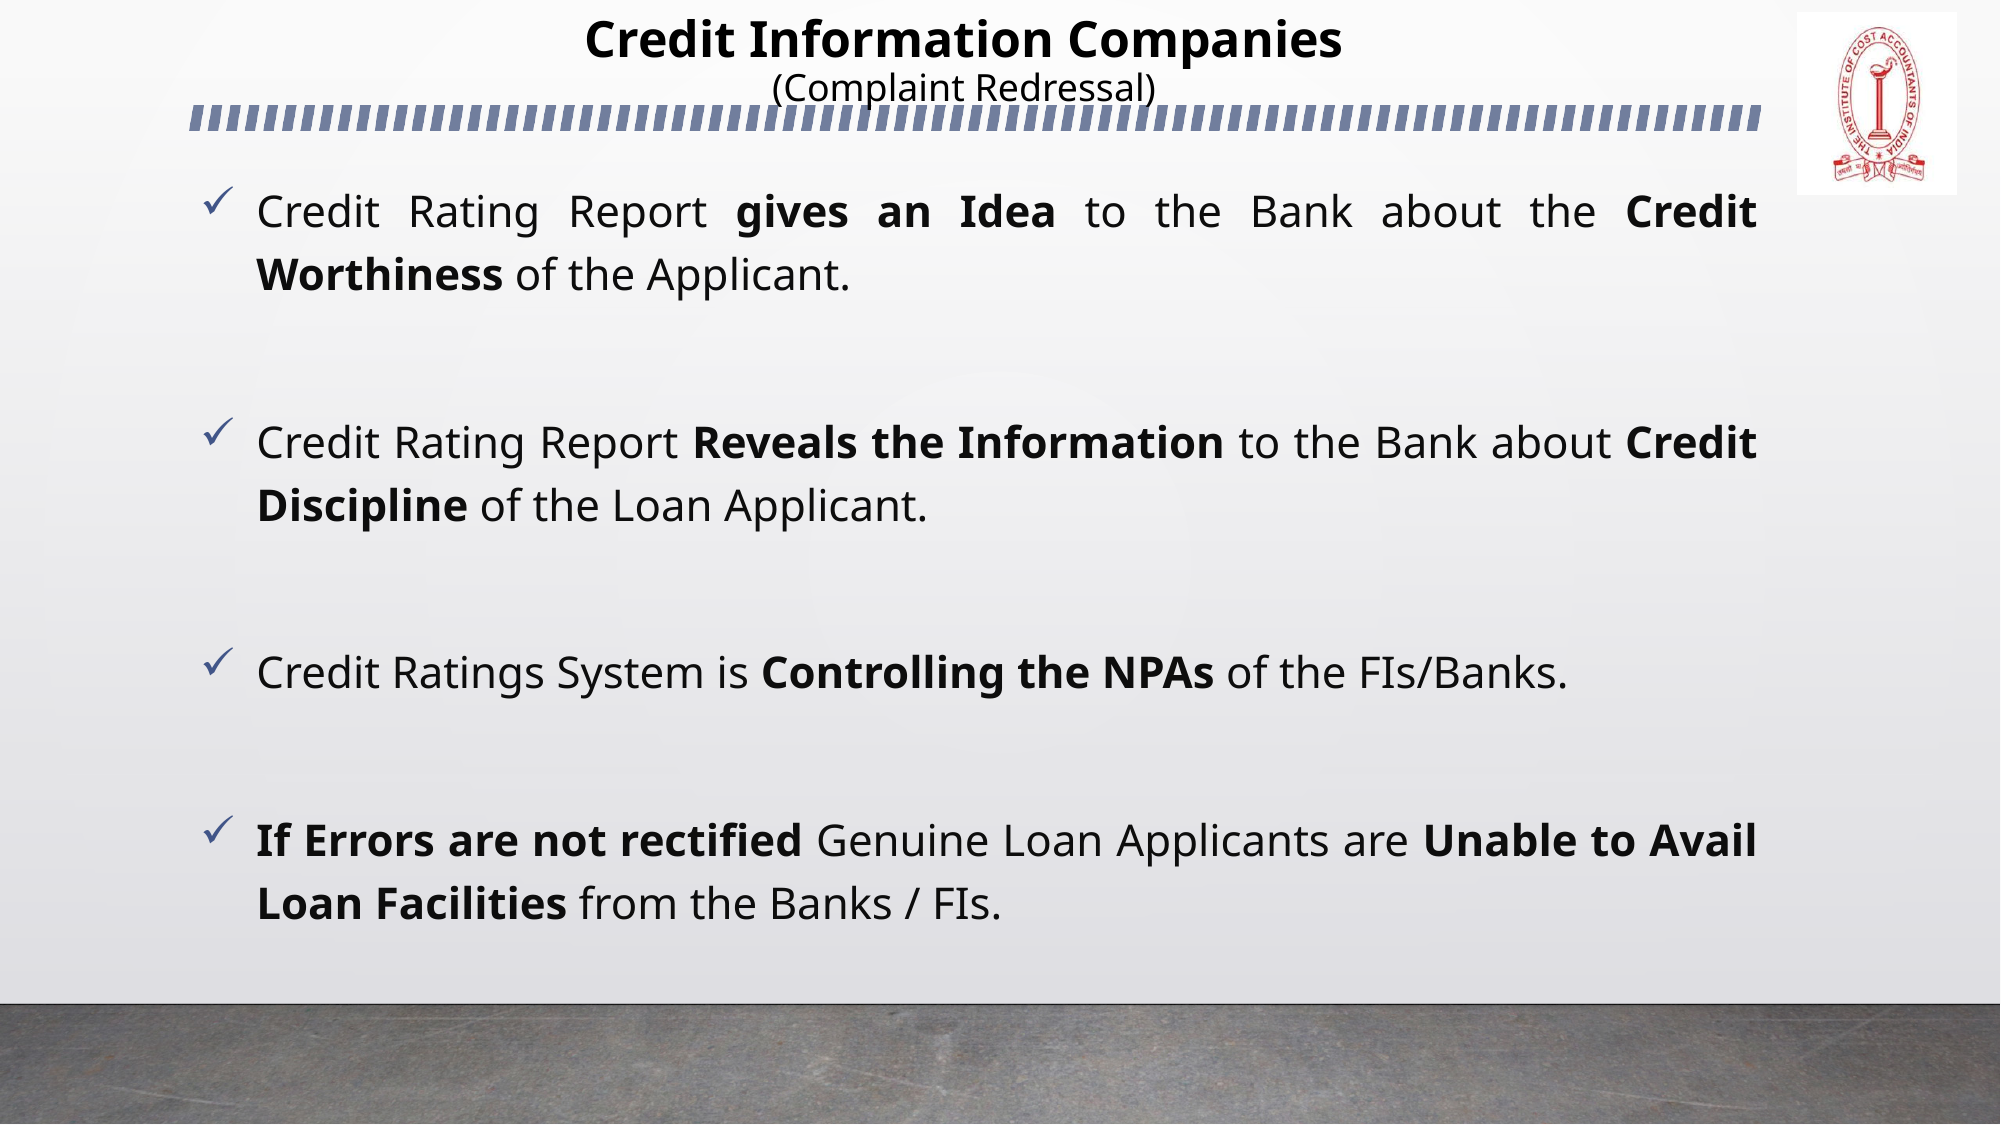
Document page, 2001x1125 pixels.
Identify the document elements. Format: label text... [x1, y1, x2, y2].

subtitle Credit Rating Report gives an Idea to the Bank about the Credit Worthiness of the Applicant. Credit Rating Report Reveals the Information to the Bank about Credit Discipline of the Loan Applicant. Credit Ratings System is Controlling the NPAs of the FIs/Banks. If Errors are not rectified Genuine Loan Applicants are Unable to Avail Loan Facilities from the Banks / FIs. [185, 158, 1773, 960]
picture [1797, 12, 1957, 195]
title Credit Information Companies (Complaint Redressal) [176, 4, 1753, 110]
picture [0, 1004, 2000, 1124]
